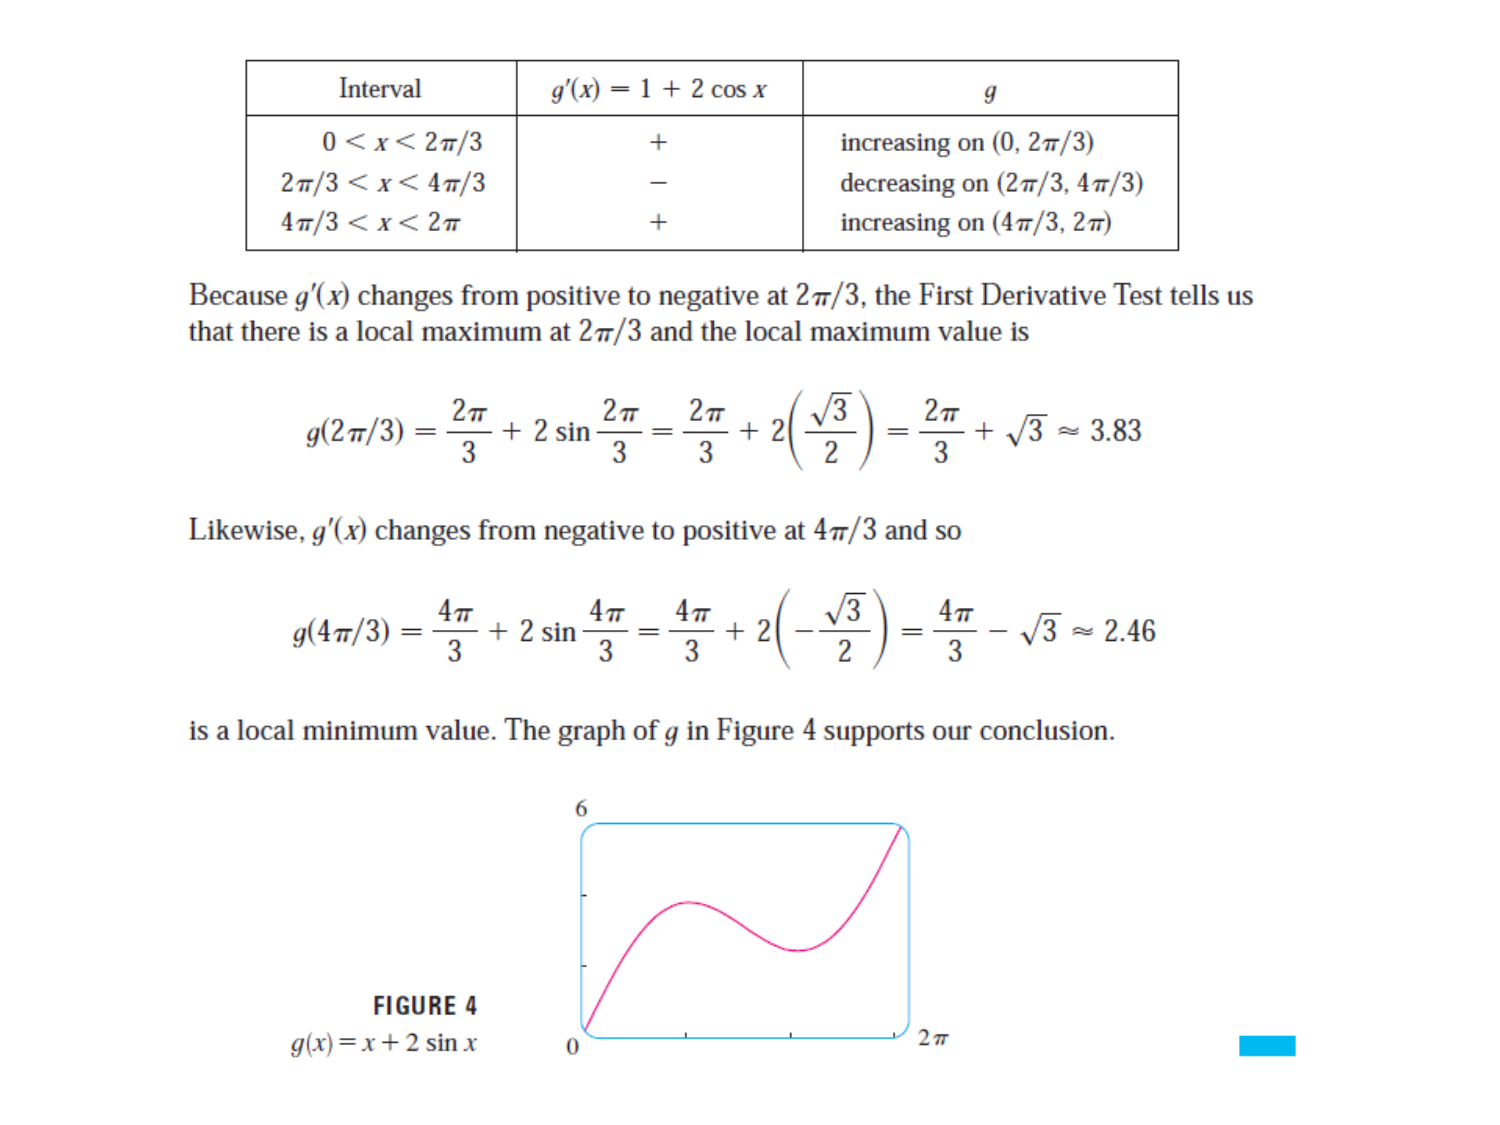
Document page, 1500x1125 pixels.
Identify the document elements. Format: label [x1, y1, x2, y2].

picture [270, 982, 508, 1067]
picture [521, 776, 1321, 1094]
picture [167, 46, 1276, 763]
